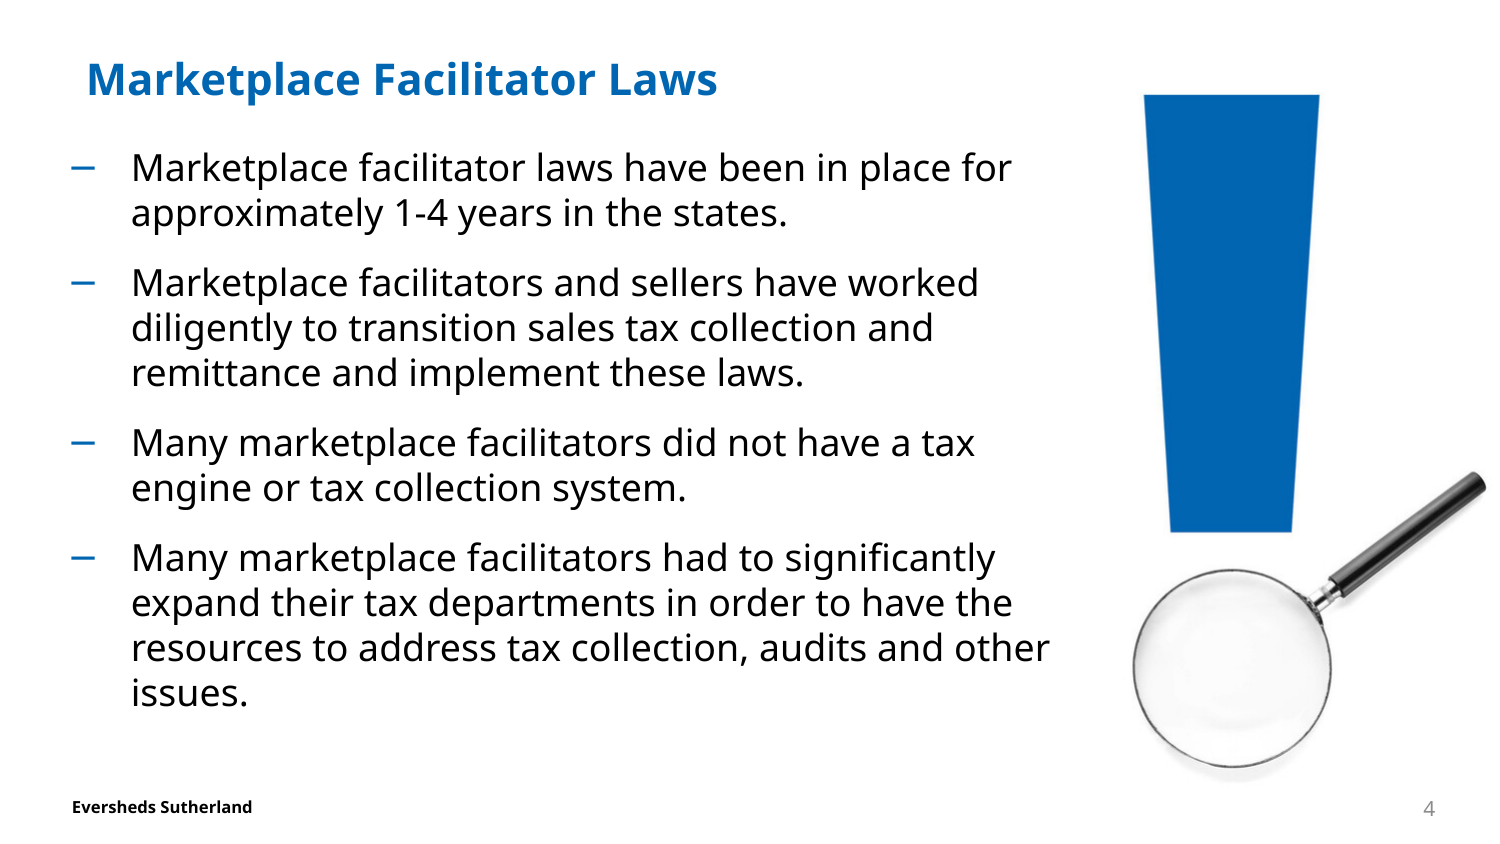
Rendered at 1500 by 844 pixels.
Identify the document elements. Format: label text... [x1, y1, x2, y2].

list Marketplace facilitator laws have been in place for approximately 1-4 years in the states. Marketplace facilitators and sellers have worked diligently to transition sales tax collection and remittance and implement these laws. Many marketplace facilitators did not have a tax engine or tax collection system. Many marketplace facilitators had to significantly expand their tax departments in order to have the resources to address tax collection, audits and other issues. [56, 136, 1068, 759]
slide_number 4 [1319, 793, 1451, 827]
picture [1118, 75, 1500, 793]
title Marketplace Facilitator Laws [70, 49, 1430, 103]
